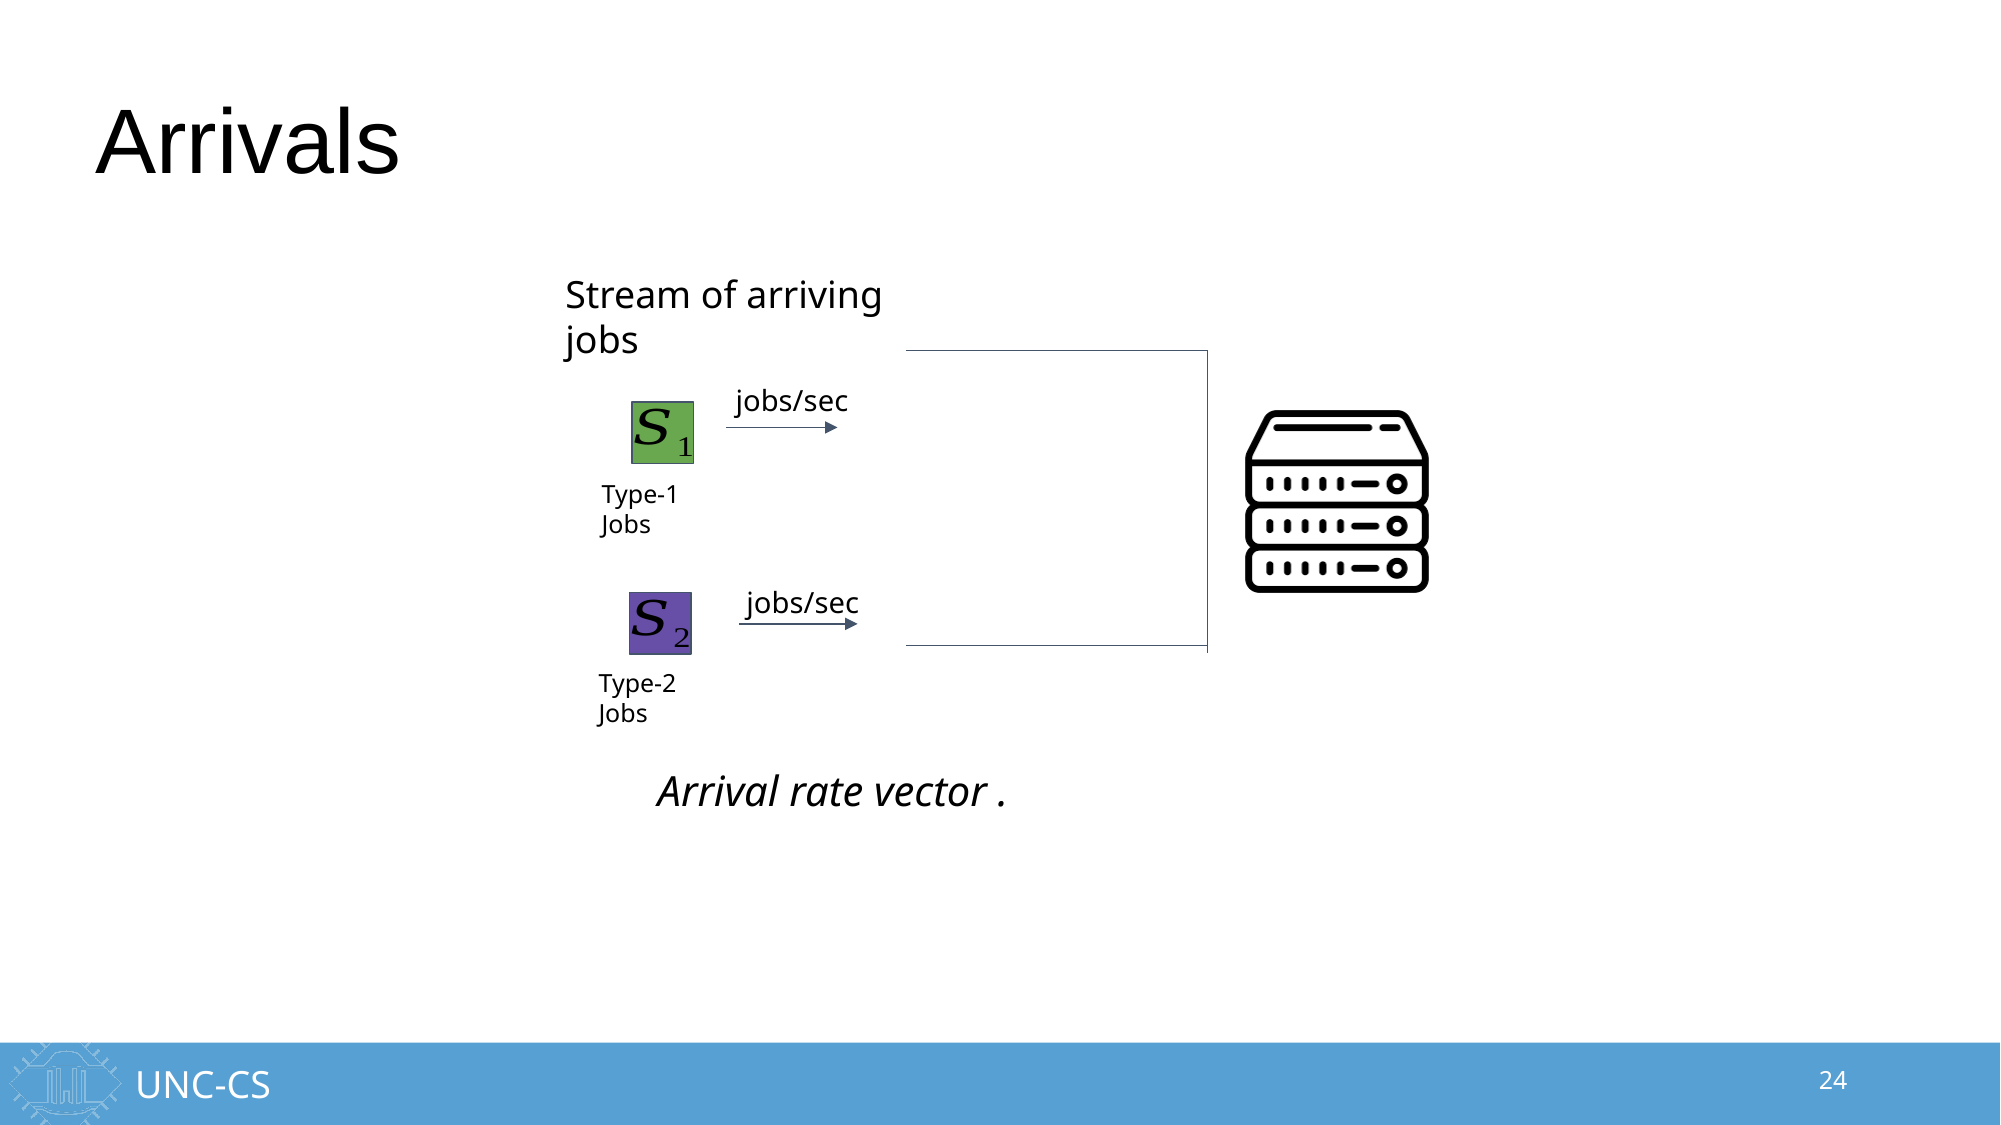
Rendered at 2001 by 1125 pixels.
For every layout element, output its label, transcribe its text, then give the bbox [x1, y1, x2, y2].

picture [0, 1042, 127, 1125]
title Arrivals [80, 34, 1806, 253]
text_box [550, 255, 1450, 714]
slide_number 24 [1637, 1052, 1863, 1113]
